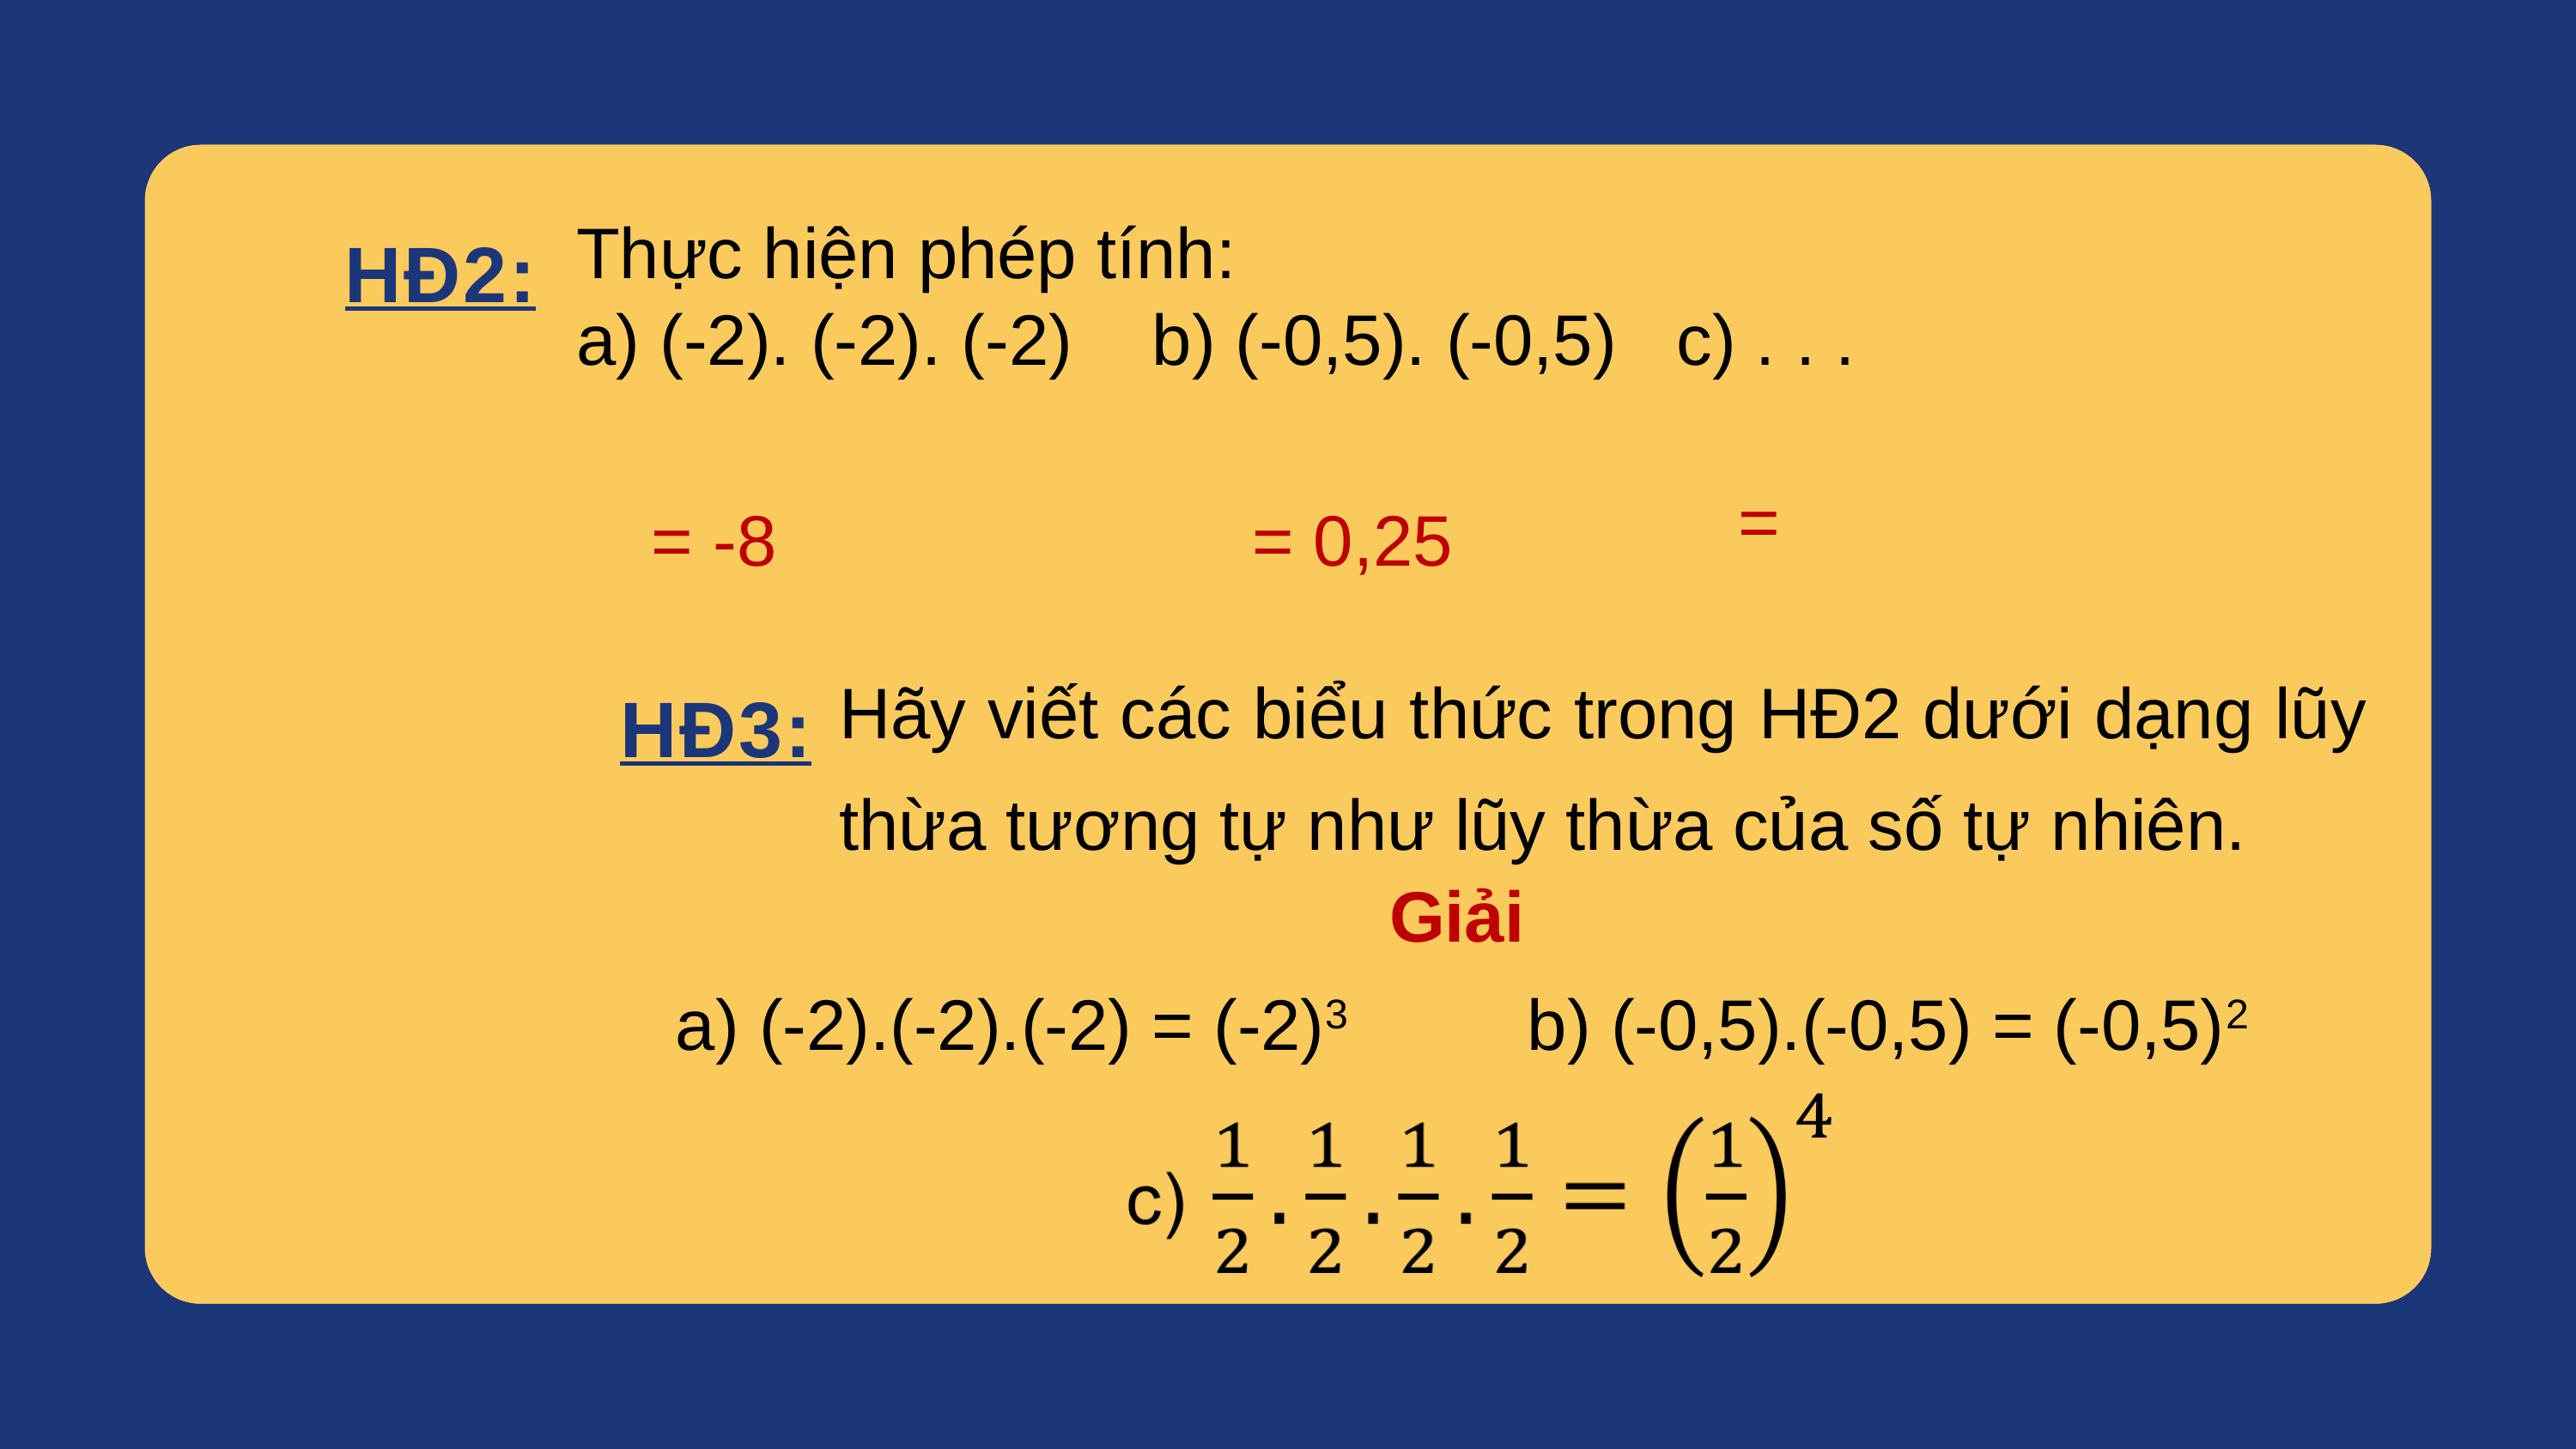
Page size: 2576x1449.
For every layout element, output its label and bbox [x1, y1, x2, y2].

text_box [144, 144, 2432, 1304]
picture [1083, 1093, 1832, 1283]
